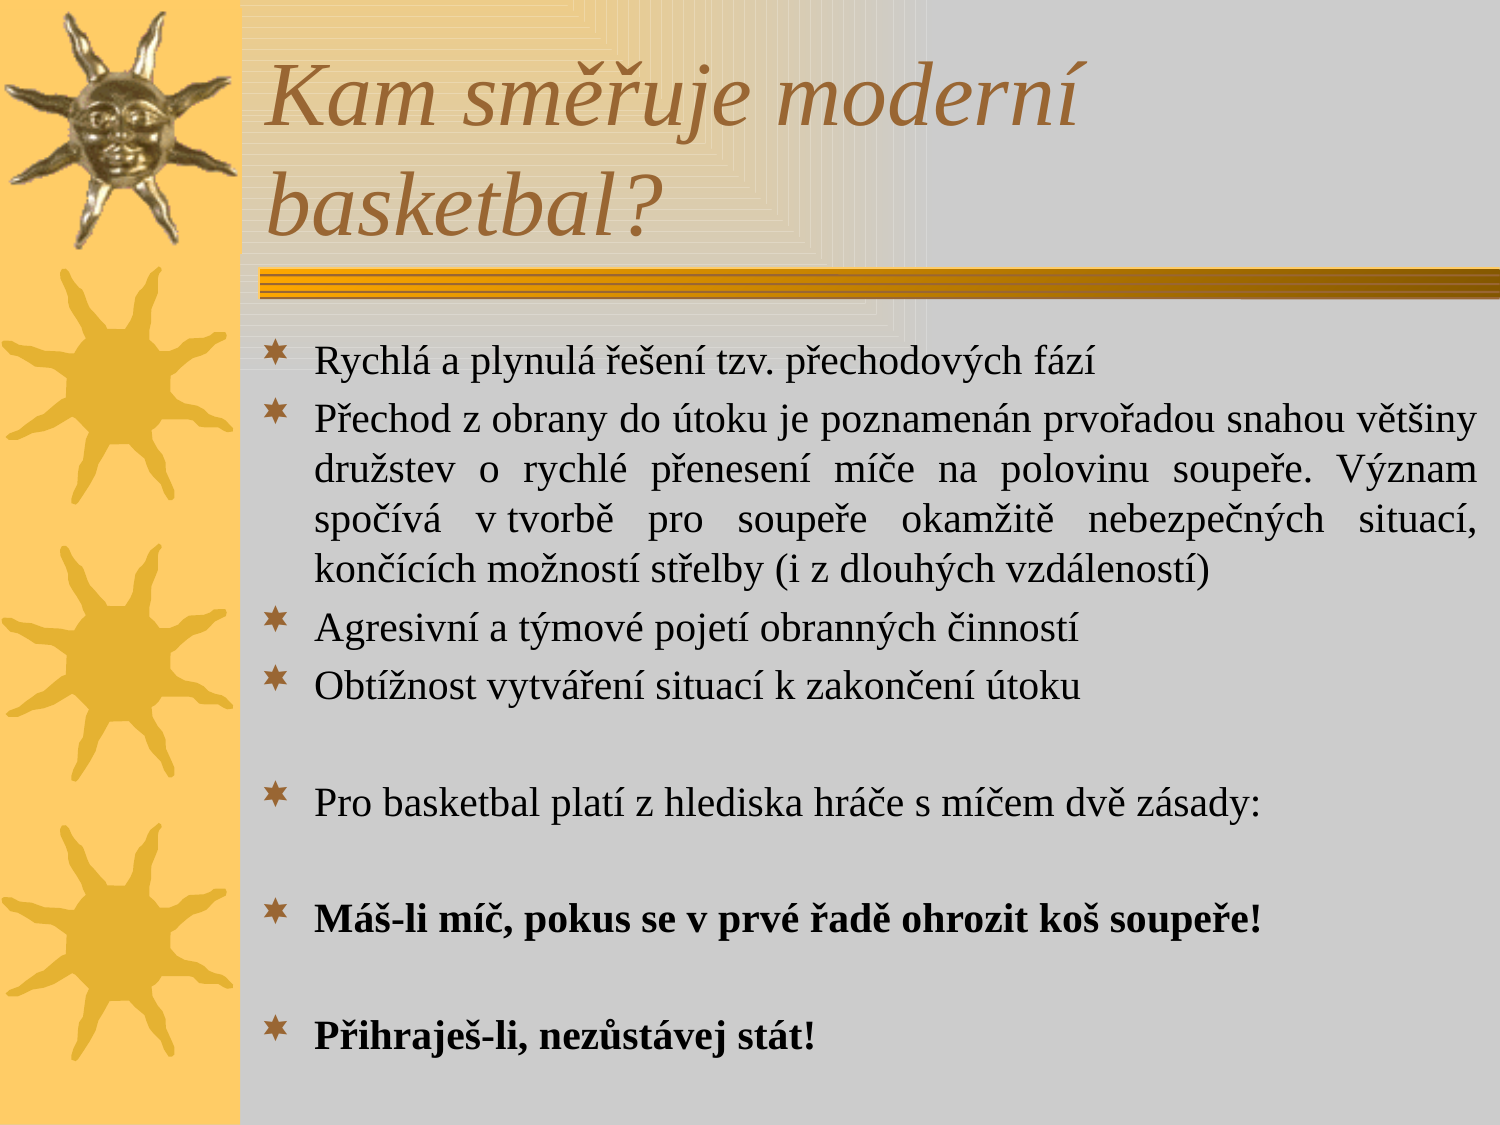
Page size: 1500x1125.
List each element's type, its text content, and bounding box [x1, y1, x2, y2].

picture [1, 8, 242, 254]
list Rychlá a plynulá řešení tzv. přechodových fází Přechod z obrany do útoku je poznamenán prvořadou snahou většiny družstev o rychlé přenesení míče na polovinu soupeře. Význam spočívá v tvorbě pro soupeře okamžitě nebezpečných situací, končících možností střelby (i z dlouhých vzdáleností) Agresivní a týmové pojetí obranných činností Obtížnost vytváření situací k zakončení útoku Pro basketbal platí z hlediska hráče s míčem dvě zásady: Máš-li míč, pokus se v prvé řadě ohrozit koš soupeře! Přihraješ-li, nezůstávej stát! [242, 324, 1494, 1001]
title Kam směřuje moderní basketbal? [250, 49, 1492, 238]
